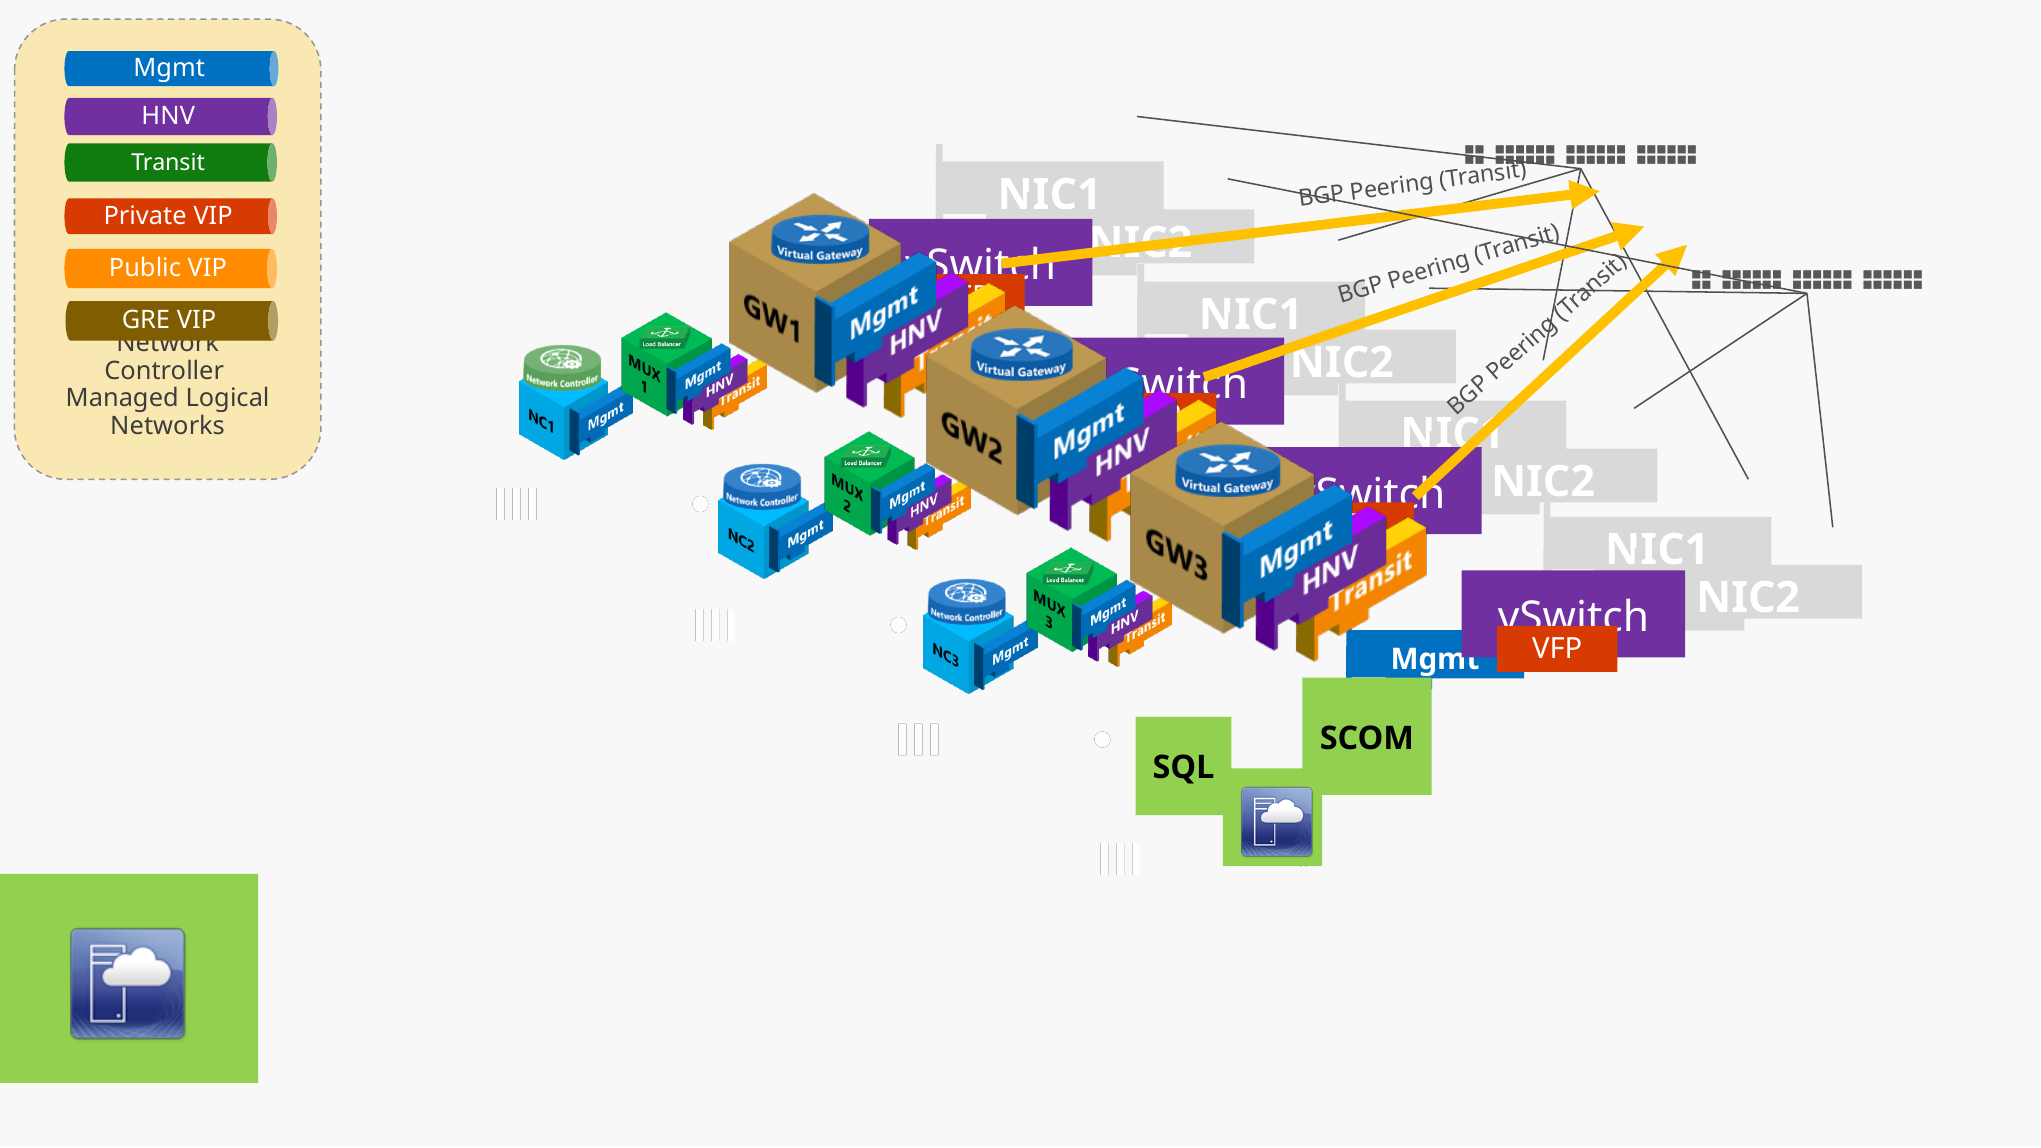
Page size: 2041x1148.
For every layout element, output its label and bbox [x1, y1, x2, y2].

text_box [481, 116, 1932, 887]
text_box [14, 18, 322, 480]
text_box [0, 873, 259, 1084]
